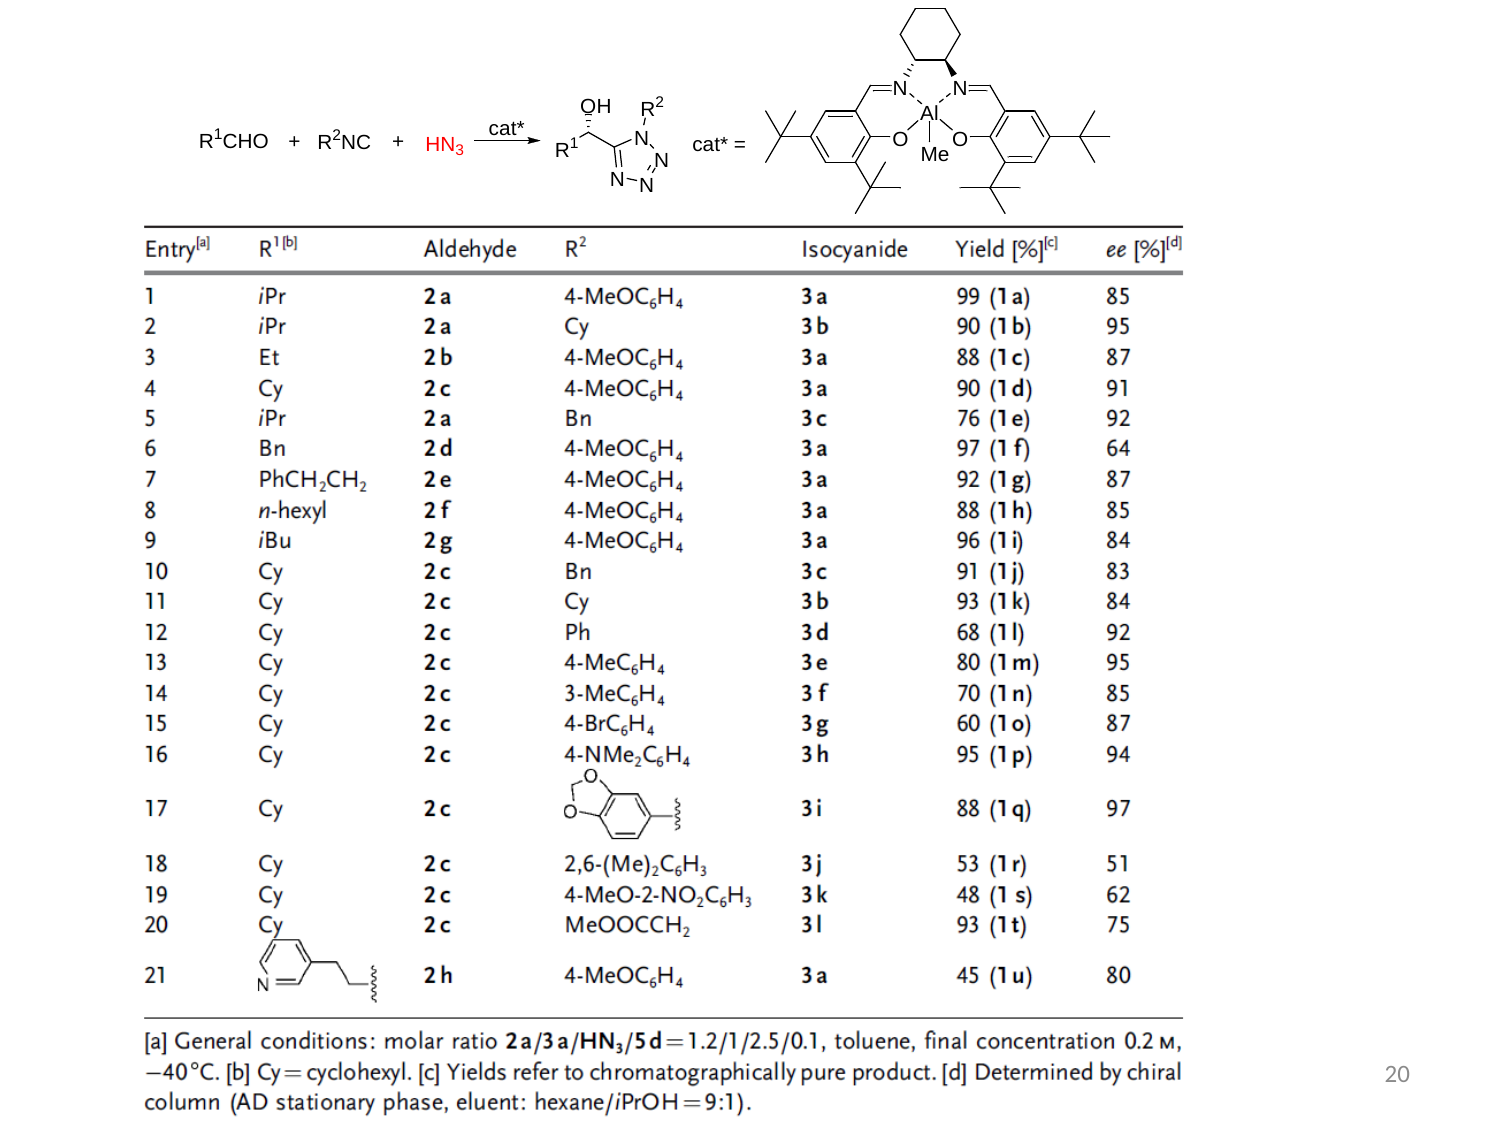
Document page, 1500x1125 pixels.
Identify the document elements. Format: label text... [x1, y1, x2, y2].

slide_number 20 [1194, 1042, 1425, 1103]
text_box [194, 3, 1116, 221]
picture [135, 220, 1190, 1120]
